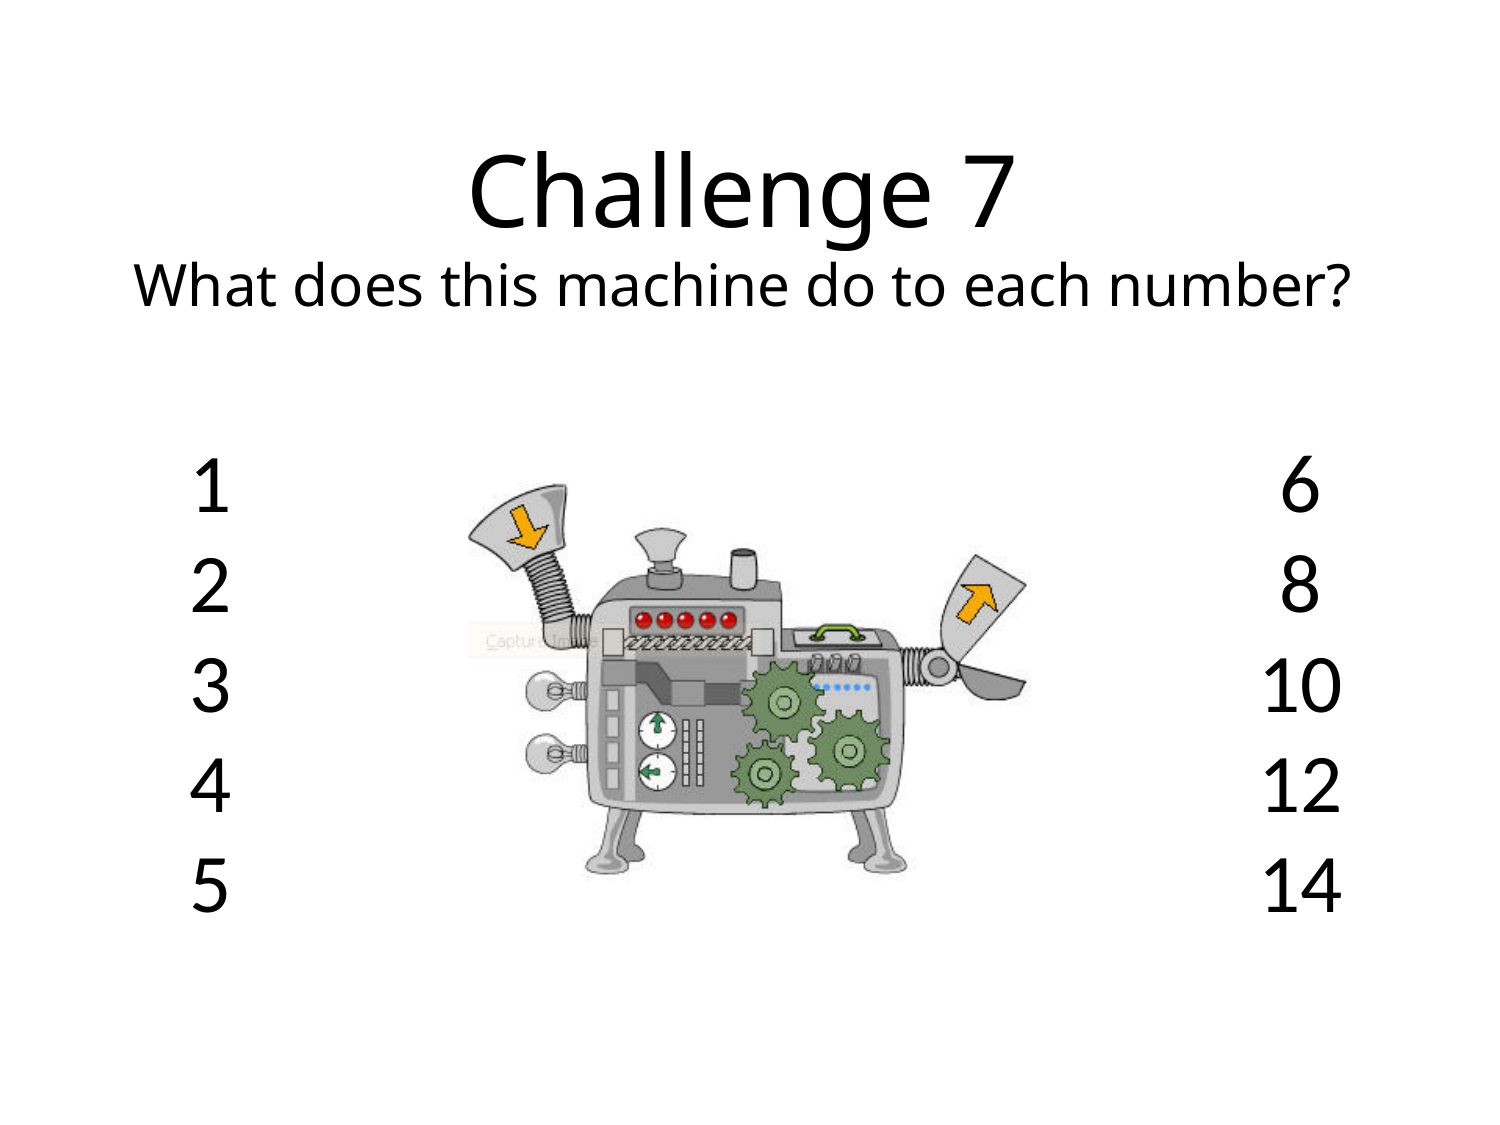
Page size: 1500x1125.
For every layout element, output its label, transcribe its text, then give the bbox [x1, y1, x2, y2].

text_box 6 8 10 12 14 [1230, 421, 1372, 937]
picture [468, 456, 1037, 881]
text_box 1 2 3 4 5 [140, 421, 282, 937]
text_box Challenge 7 What does this machine do to each number? [93, 70, 1393, 375]
